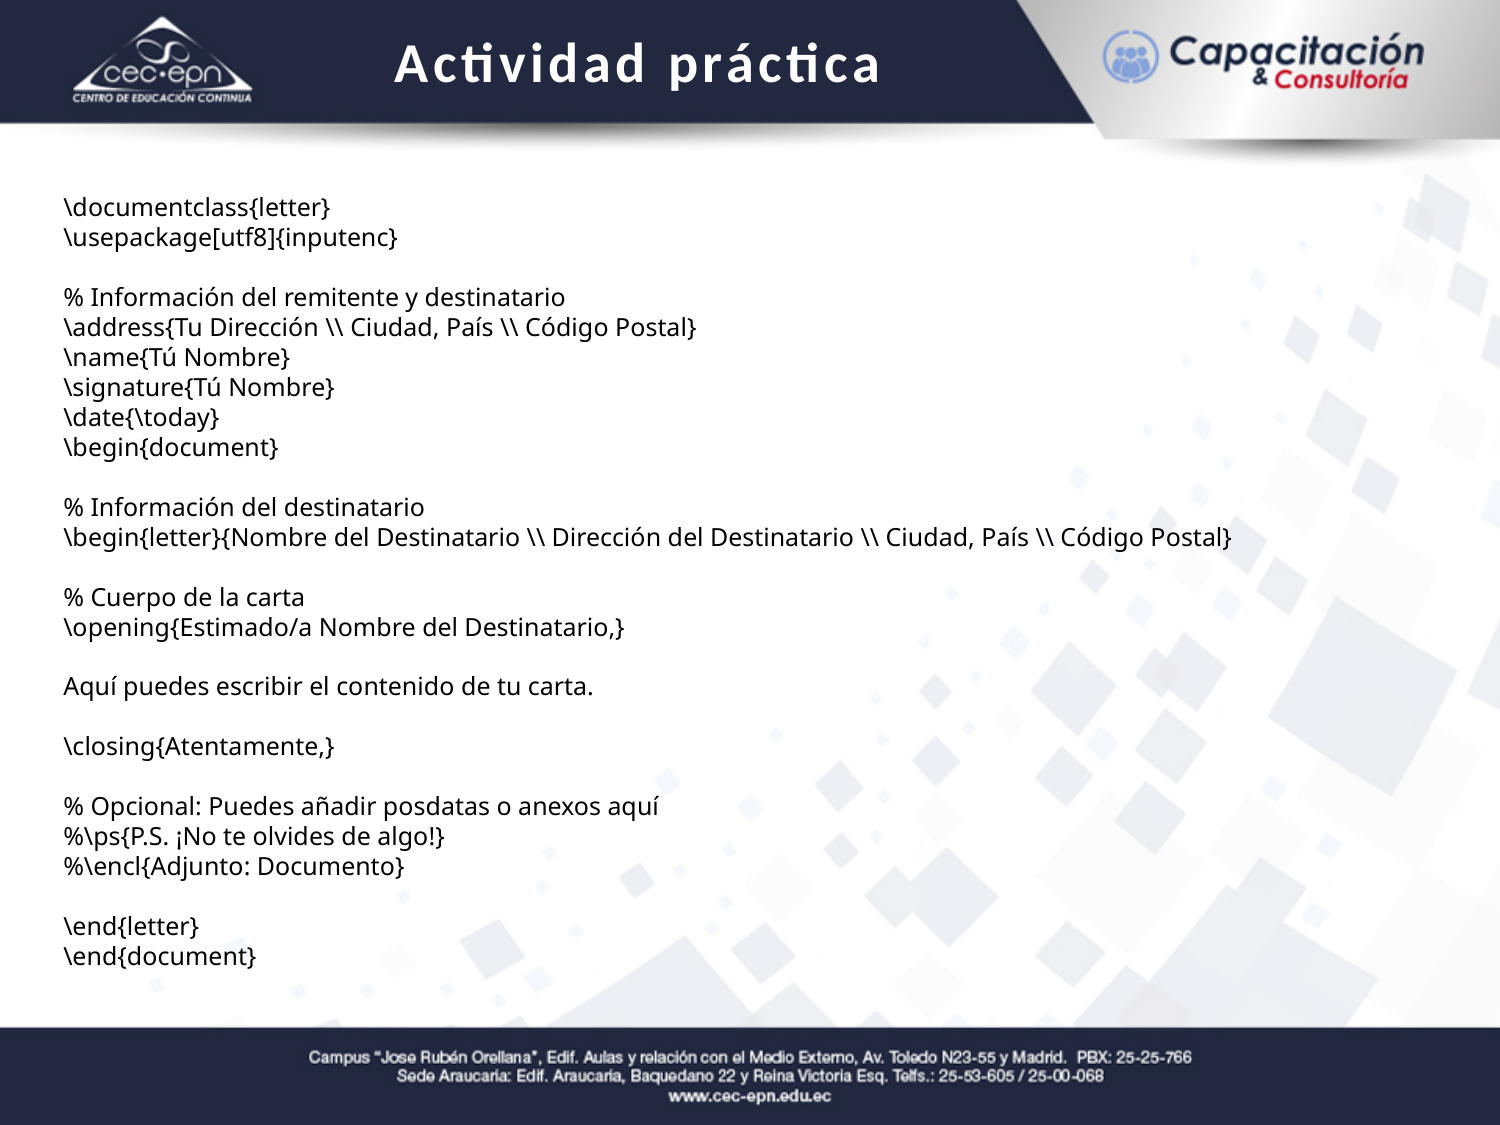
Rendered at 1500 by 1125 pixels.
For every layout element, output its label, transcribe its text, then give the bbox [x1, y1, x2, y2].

text_box \documentclass{letter} \usepackage[utf8]{inputenc} % Información del remitente y destinatario \address{Tu Dirección \\ Ciudad, País \\ Código Postal} \name{Tú Nombre} \signature{Tú Nombre} \date{\today} \begin{document} % Información del destinatario \begin{letter}{Nombre del Destinatario \\ Dirección del Destinatario \\ Ciudad, País \\ Código Postal} % Cuerpo de la carta \opening{Estimado/a Nombre del Destinatario,} Aquí puedes escribir el contenido de tu carta. \closing{Atentamente,} % Opcional: Puedes añadir posdatas o anexos aquí %\ps{P.S. ¡No te olvides de algo!} %\encl{Adjunto: Documento} \end{letter} \end{document} [48, 184, 1452, 978]
picture [0, 0, 1500, 1125]
text_box Actividad práctica [253, 19, 1022, 102]
